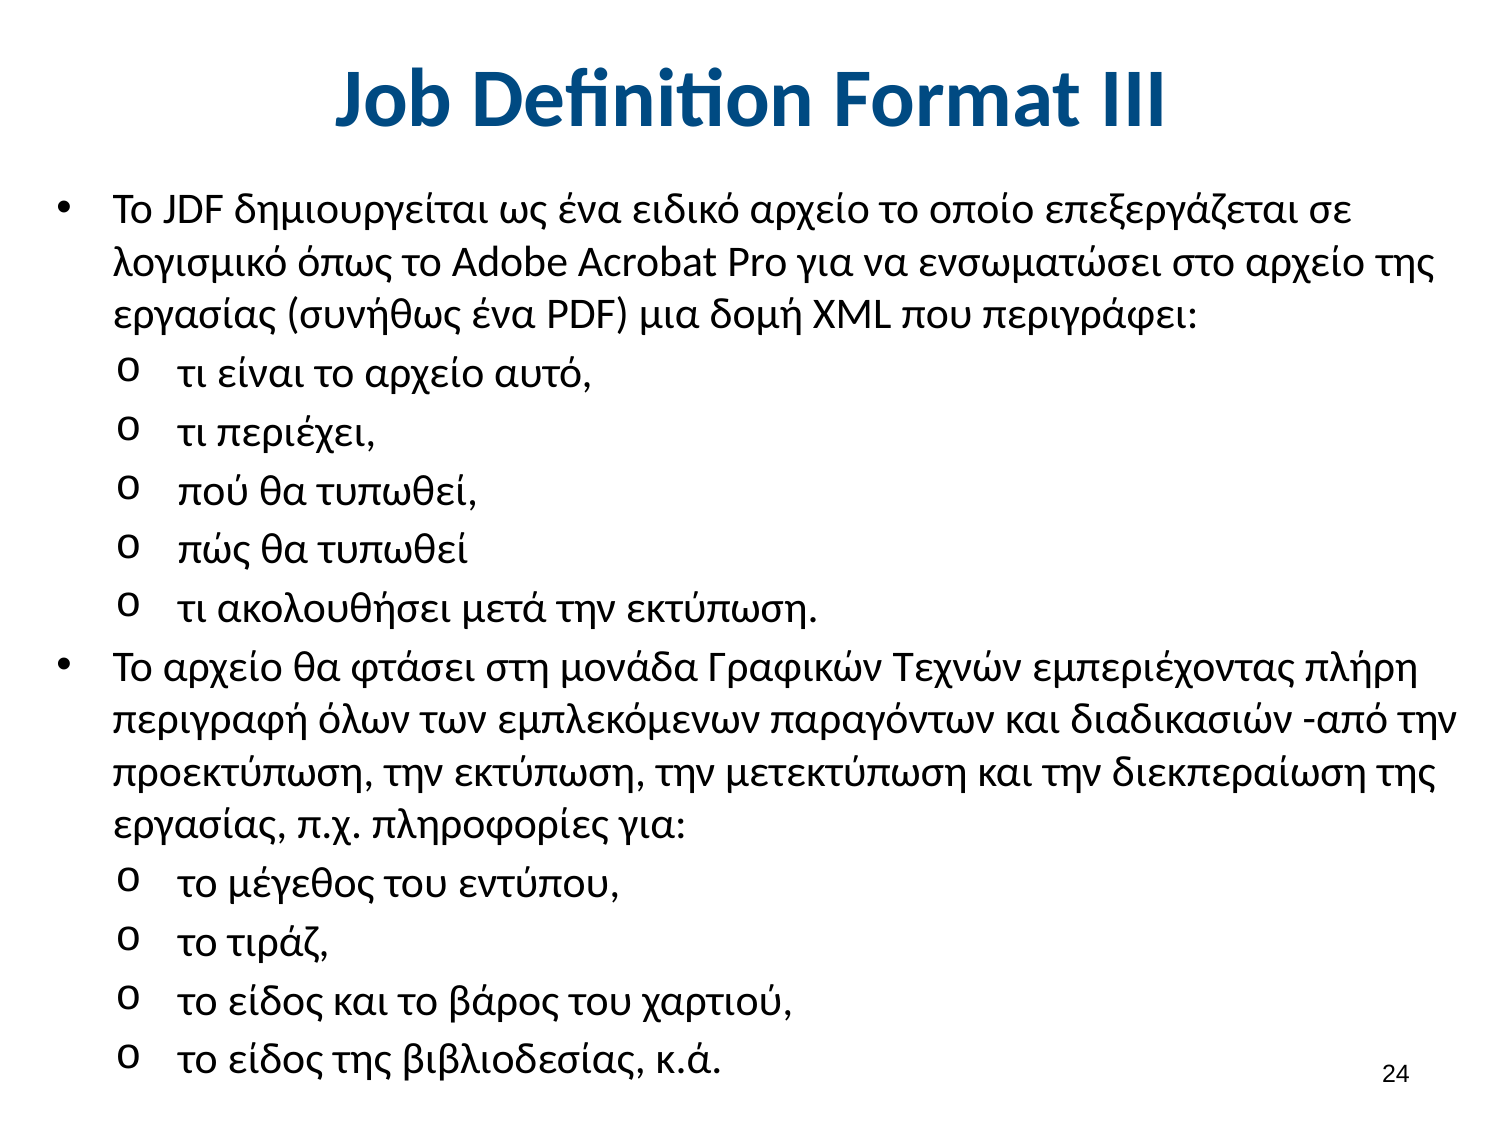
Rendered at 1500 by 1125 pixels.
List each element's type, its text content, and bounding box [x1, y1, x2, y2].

title Job Definition Format IΙΙ [76, 19, 1427, 169]
list Το JDF δημιουργείται ως ένα ειδικό αρχείο το οποίο επεξεργάζεται σε λογισμικό όπως το Adobe Acrobat Pro για να ενσωματώσει στο αρχείο της εργασίας (συνήθως ένα PDF) μια δομή XML που περιγράφει: τι είναι το αρχείο αυτό, τι περιέχει, πού θα τυπωθεί, πώς θα τυπωθεί τι ακολουθήσει μετά την εκτύπωση. Το αρχείο θα φτάσει στη μονάδα Γραφικών Τεχνών εμπεριέχοντας πλήρη περιγραφή όλων των εμπλεκόμενων παραγόντων και διαδικασιών -από την προεκτύπωση, την εκτύπωση, την μετεκτύπωση και την διεκπεραίωση της εργασίας, π.χ. πληροφορίες για: το μέγεθος του εντύπου, το τιράζ, το είδος και το βάρος του χαρτιού, το είδος της βιβλιοδεσίας, κ.ά. [41, 172, 1500, 1125]
slide_number 23 [1074, 1042, 1425, 1103]
